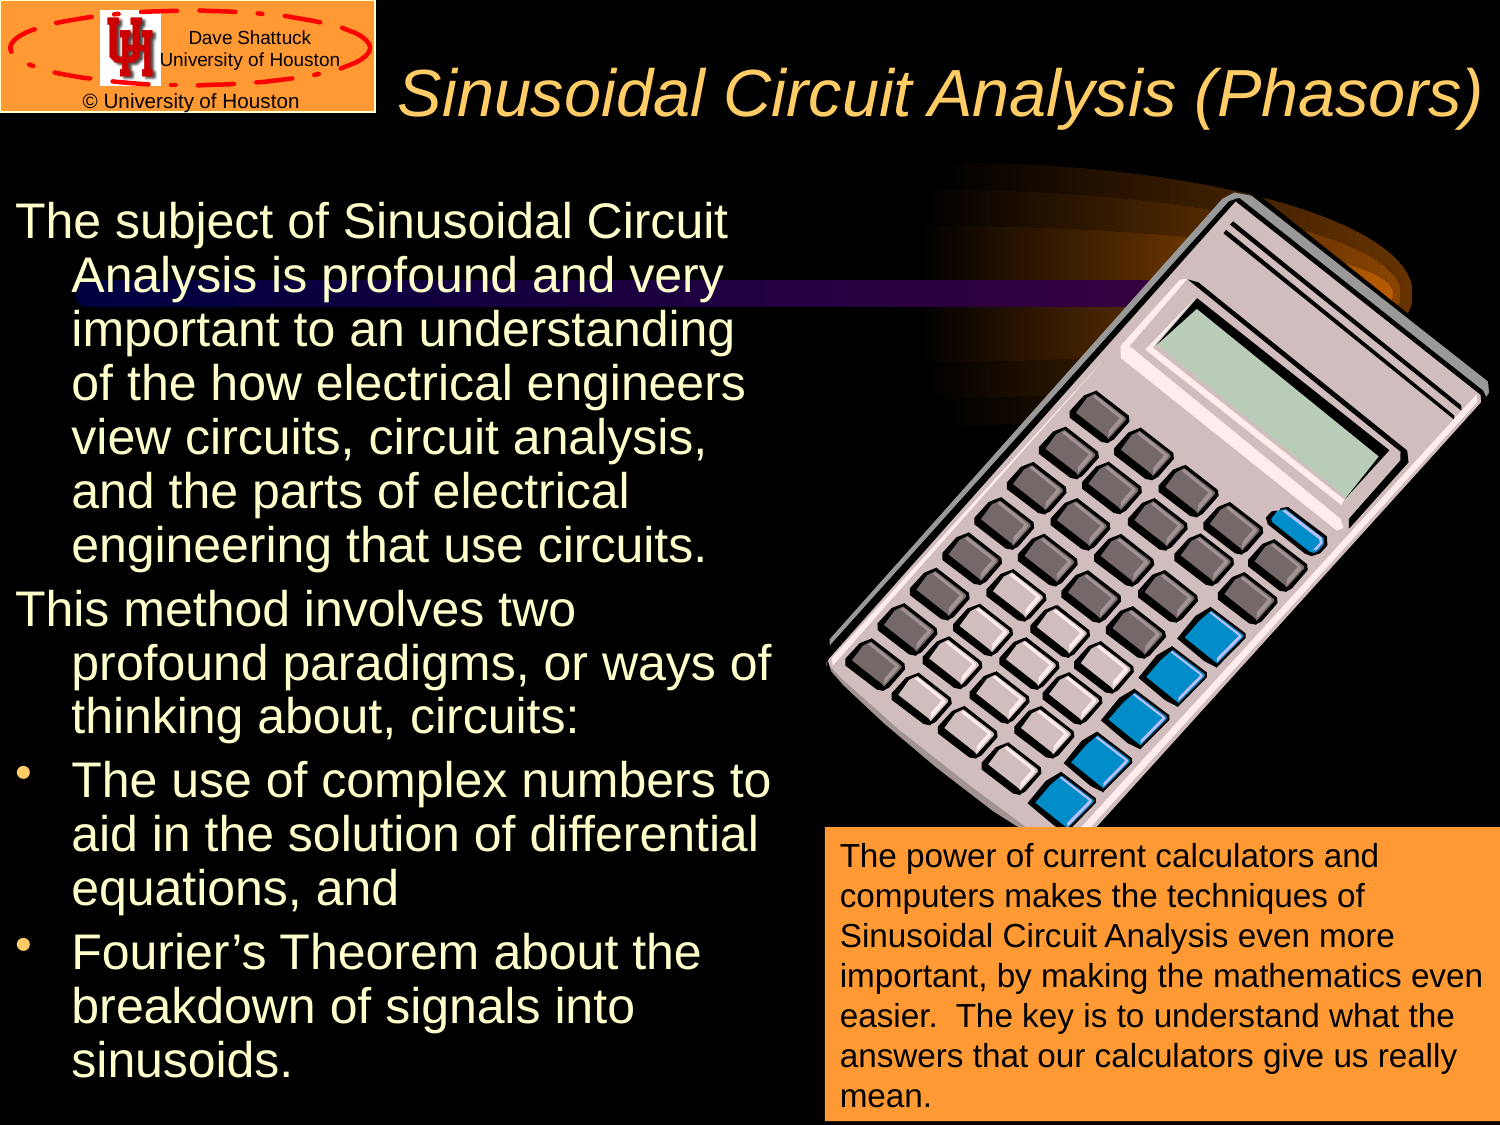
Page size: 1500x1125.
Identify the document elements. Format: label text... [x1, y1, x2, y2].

list The subject of Sinusoidal Circuit Analysis is profound and very important to an understanding of the how electrical engineers view circuits, circuit analysis, and the parts of electrical engineering that use circuits. This method involves two profound paradigms, or ways of thinking about, circuits: The use of complex numbers to aid in the solution of differential equations, and Fourier’s Theorem about the breakdown of signals into sinusoids. [0, 187, 800, 1125]
text_box The power of current calculators and computers makes the techniques of Sinusoidal Circuit Analysis even more important, by making the mathematics even easier. The key is to understand what the answers that our calculators give us really mean. [824, 870, 1500, 1122]
title Sinusoidal Circuit Analysis (Phasors) [125, 0, 1500, 138]
picture [824, 187, 1500, 863]
